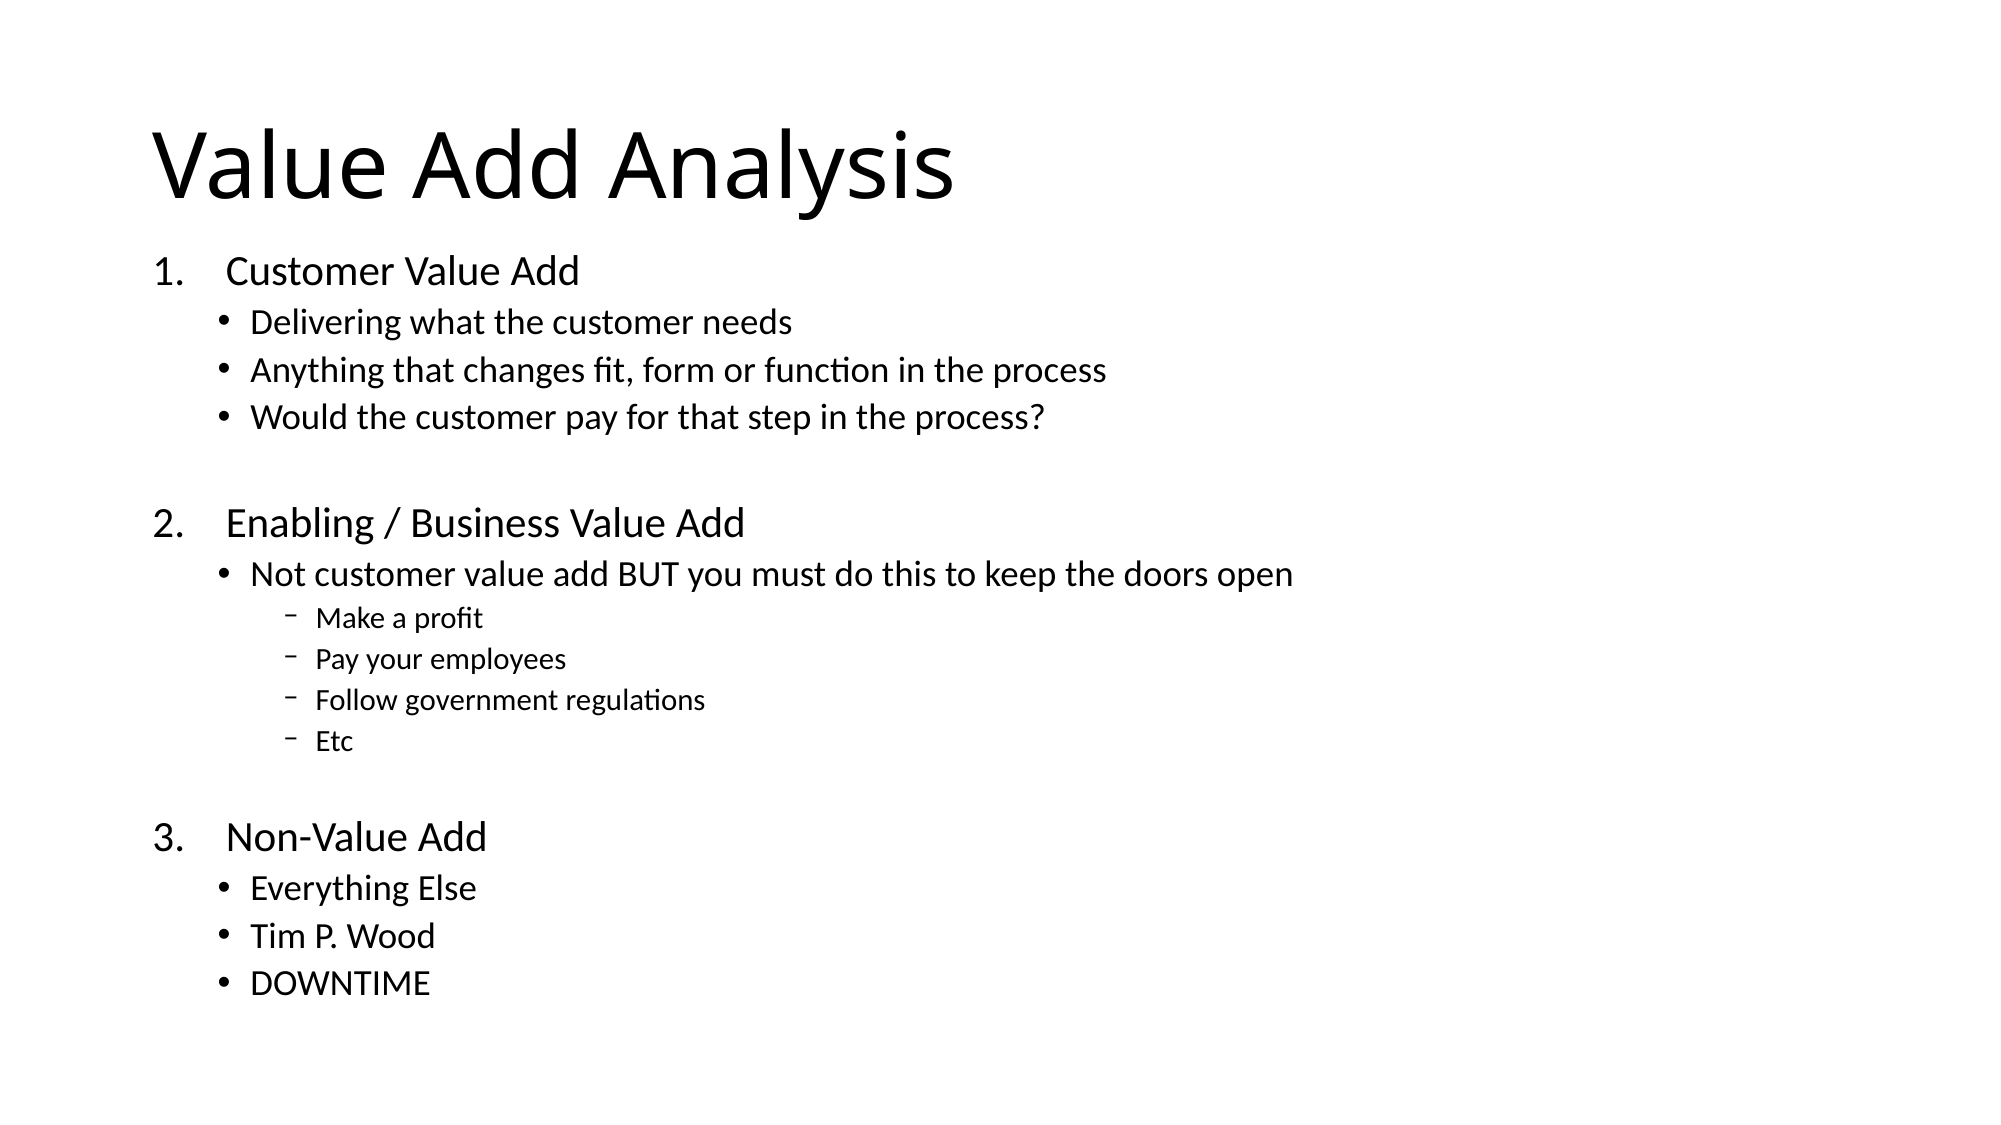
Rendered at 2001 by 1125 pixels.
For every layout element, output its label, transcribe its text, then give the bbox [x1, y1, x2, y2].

title Value Add Analysis [137, 59, 1863, 241]
list Customer Value Add Delivering what the customer needs Anything that changes fit, form or function in the process Would the customer pay for that step in the process? Enabling / Business Value Add Not customer value add BUT you must do this to keep the doors open Make a profit Pay your employees Follow government regulations Etc Non-Value Add Everything Else Tim P. Wood DOWNTIME [137, 241, 1863, 1014]
